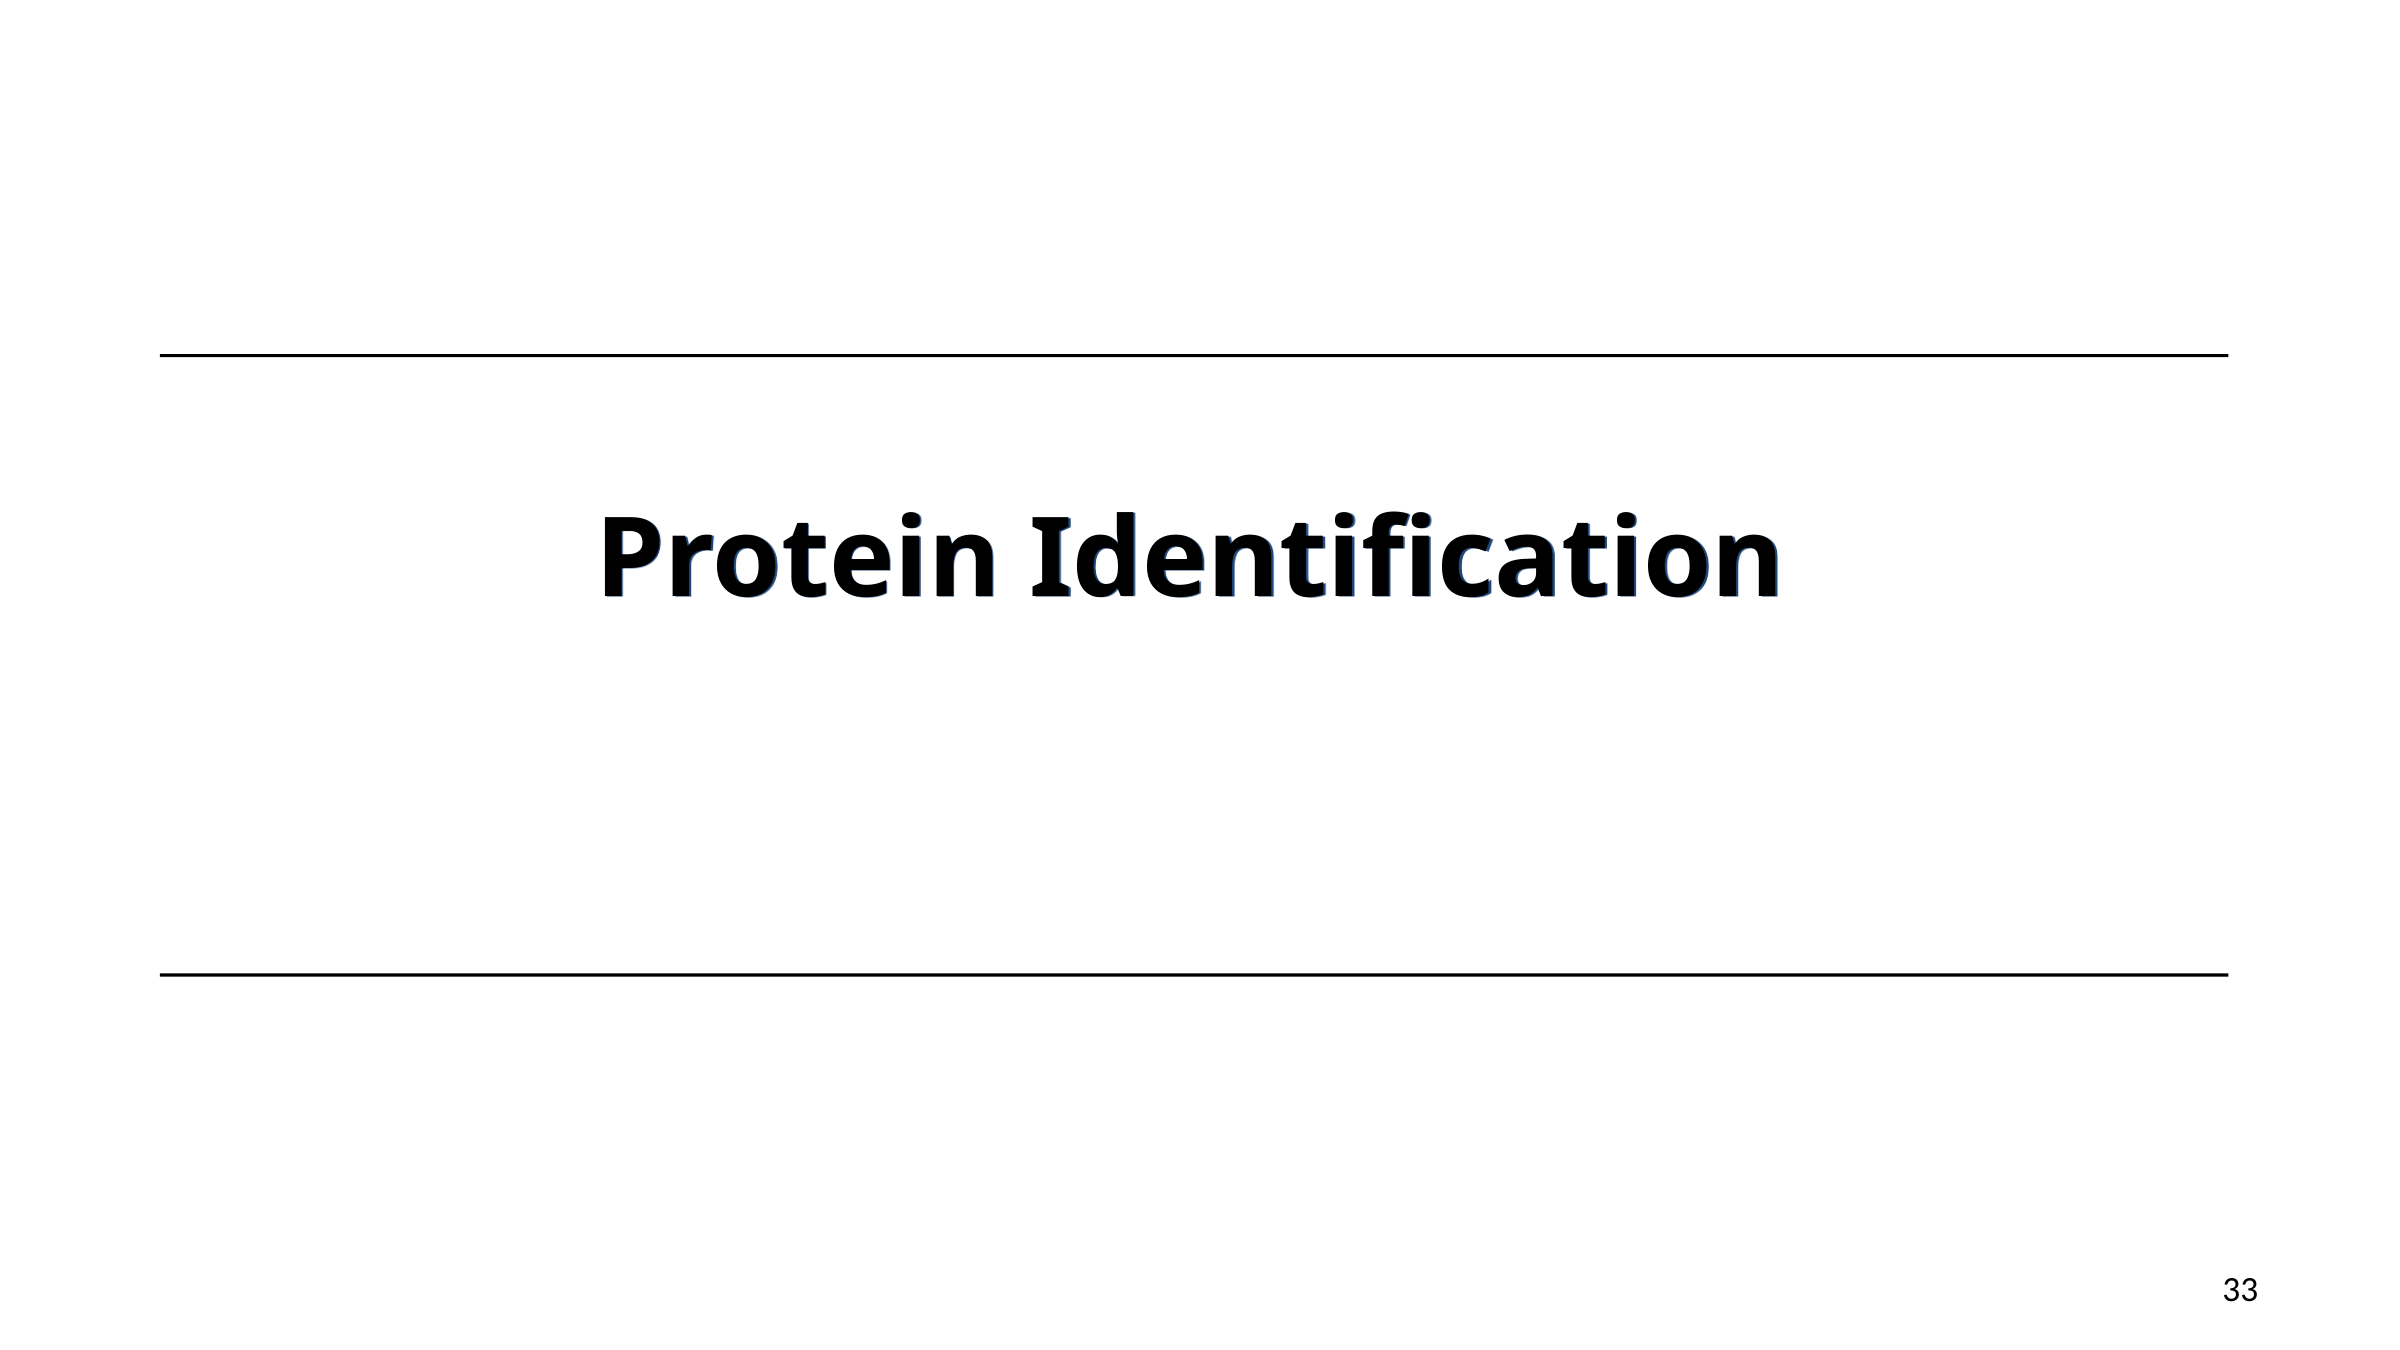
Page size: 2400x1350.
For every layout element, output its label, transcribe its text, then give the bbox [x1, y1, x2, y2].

slide_number 33 [1719, 1251, 2280, 1324]
text_box Protein Identification [120, 474, 2260, 625]
